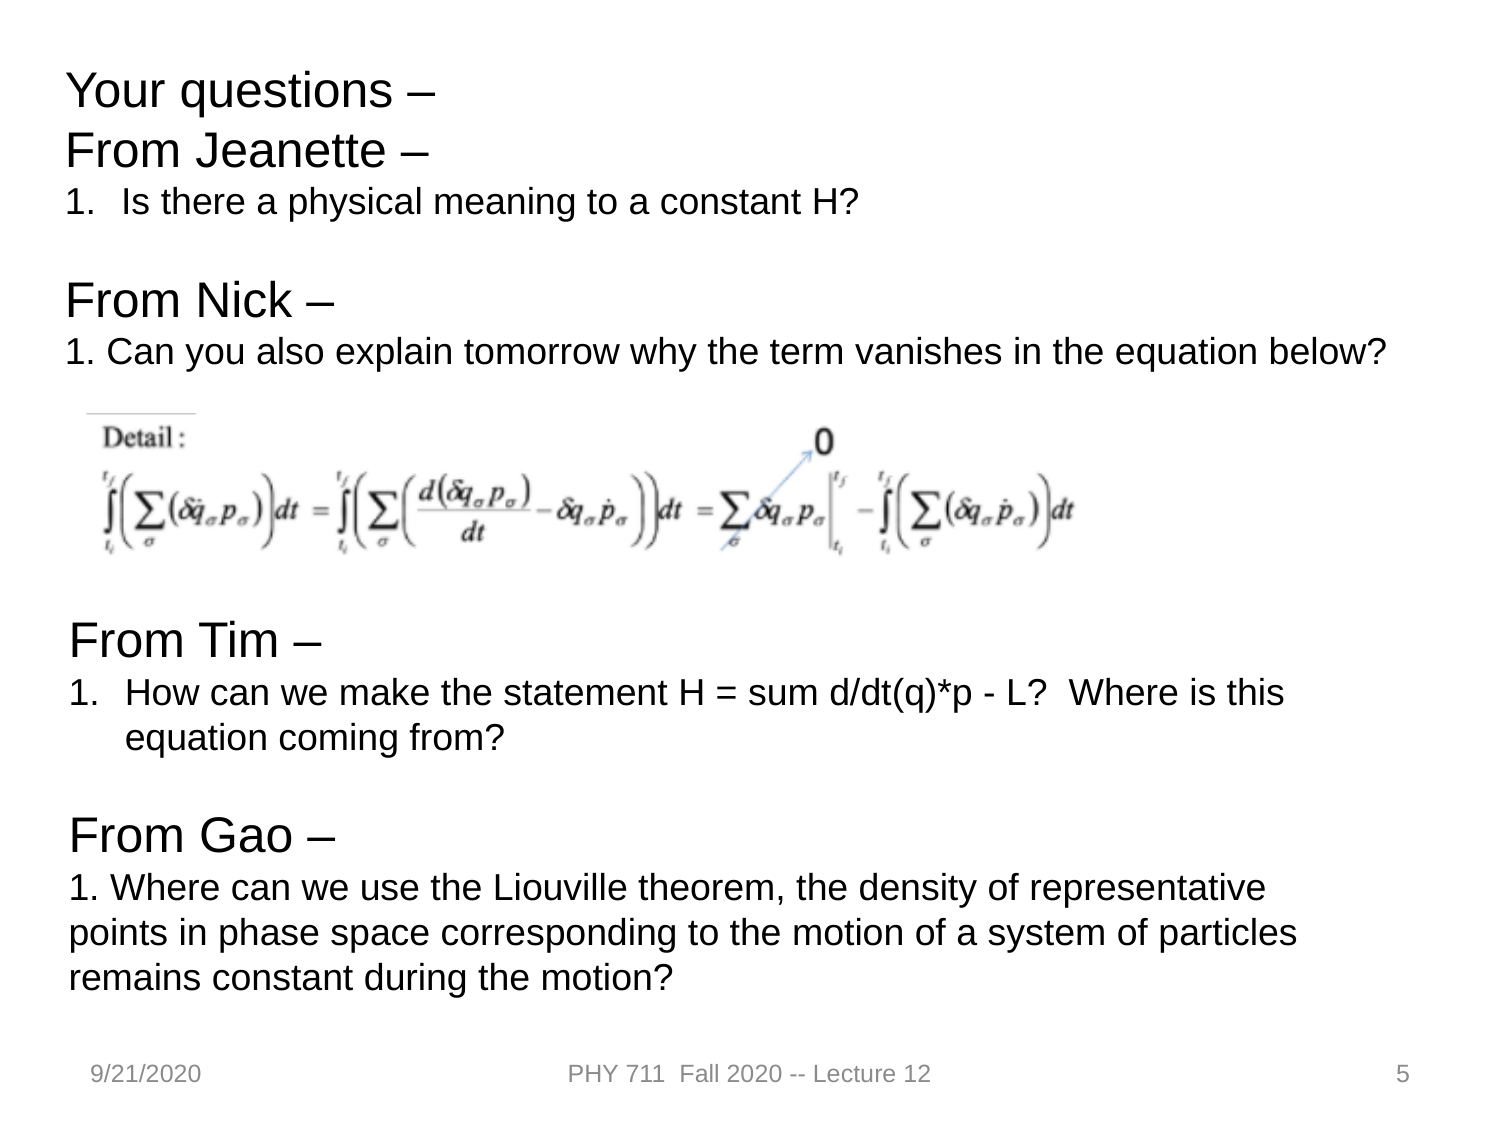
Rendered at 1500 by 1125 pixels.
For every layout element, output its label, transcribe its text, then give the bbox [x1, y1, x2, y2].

picture [76, 412, 1097, 604]
text_box From Tim – How can we make the statement H = sum d/dt(q)*p - L? Where is this equation coming from? From Gao – 1. Where can we use the Liouville theorem, the density of representative points in phase space corresponding to the motion of a system of particles remains constant during the motion? [53, 600, 1317, 1006]
text_box Your questions – From Jeanette – Is there a physical meaning to a constant H? From Nick – 1. Can you also explain tomorrow why the term vanishes in the equation below? [50, 49, 1438, 380]
slide_number 5 [1074, 1042, 1425, 1103]
footer PHY 711 Fall 2020 -- Lecture 12 [512, 1042, 988, 1103]
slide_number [75, 1042, 425, 1103]
